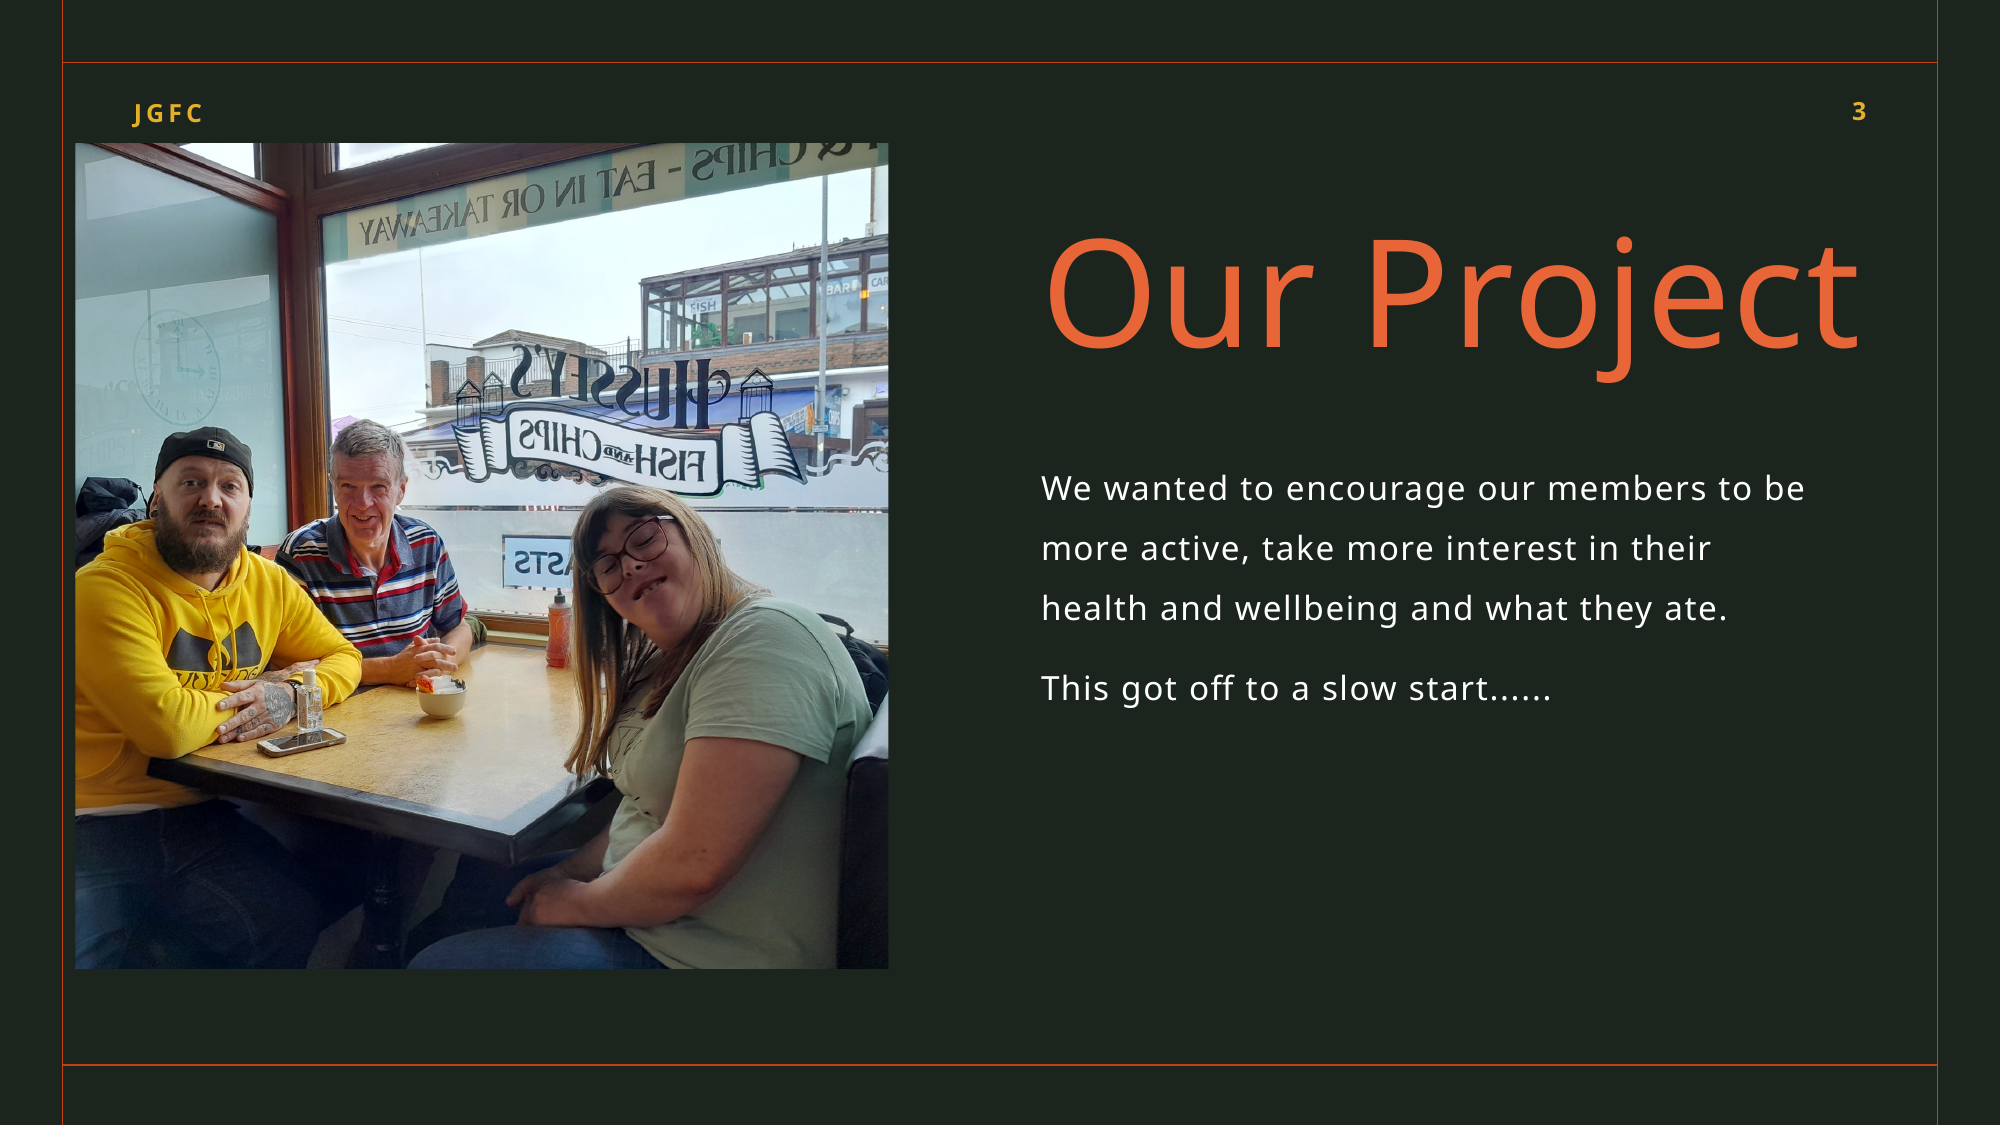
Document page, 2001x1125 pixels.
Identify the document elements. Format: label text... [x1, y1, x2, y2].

title Our Project [1026, 158, 1881, 440]
list We wanted to encourage our members to be more active, take more interest in their health and wellbeing and what they ate. This got off to a slow start...... [1026, 439, 1839, 989]
picture [75, 143, 889, 969]
footer JGFC [118, 82, 763, 143]
slide_number 3 [1237, 82, 1882, 143]
